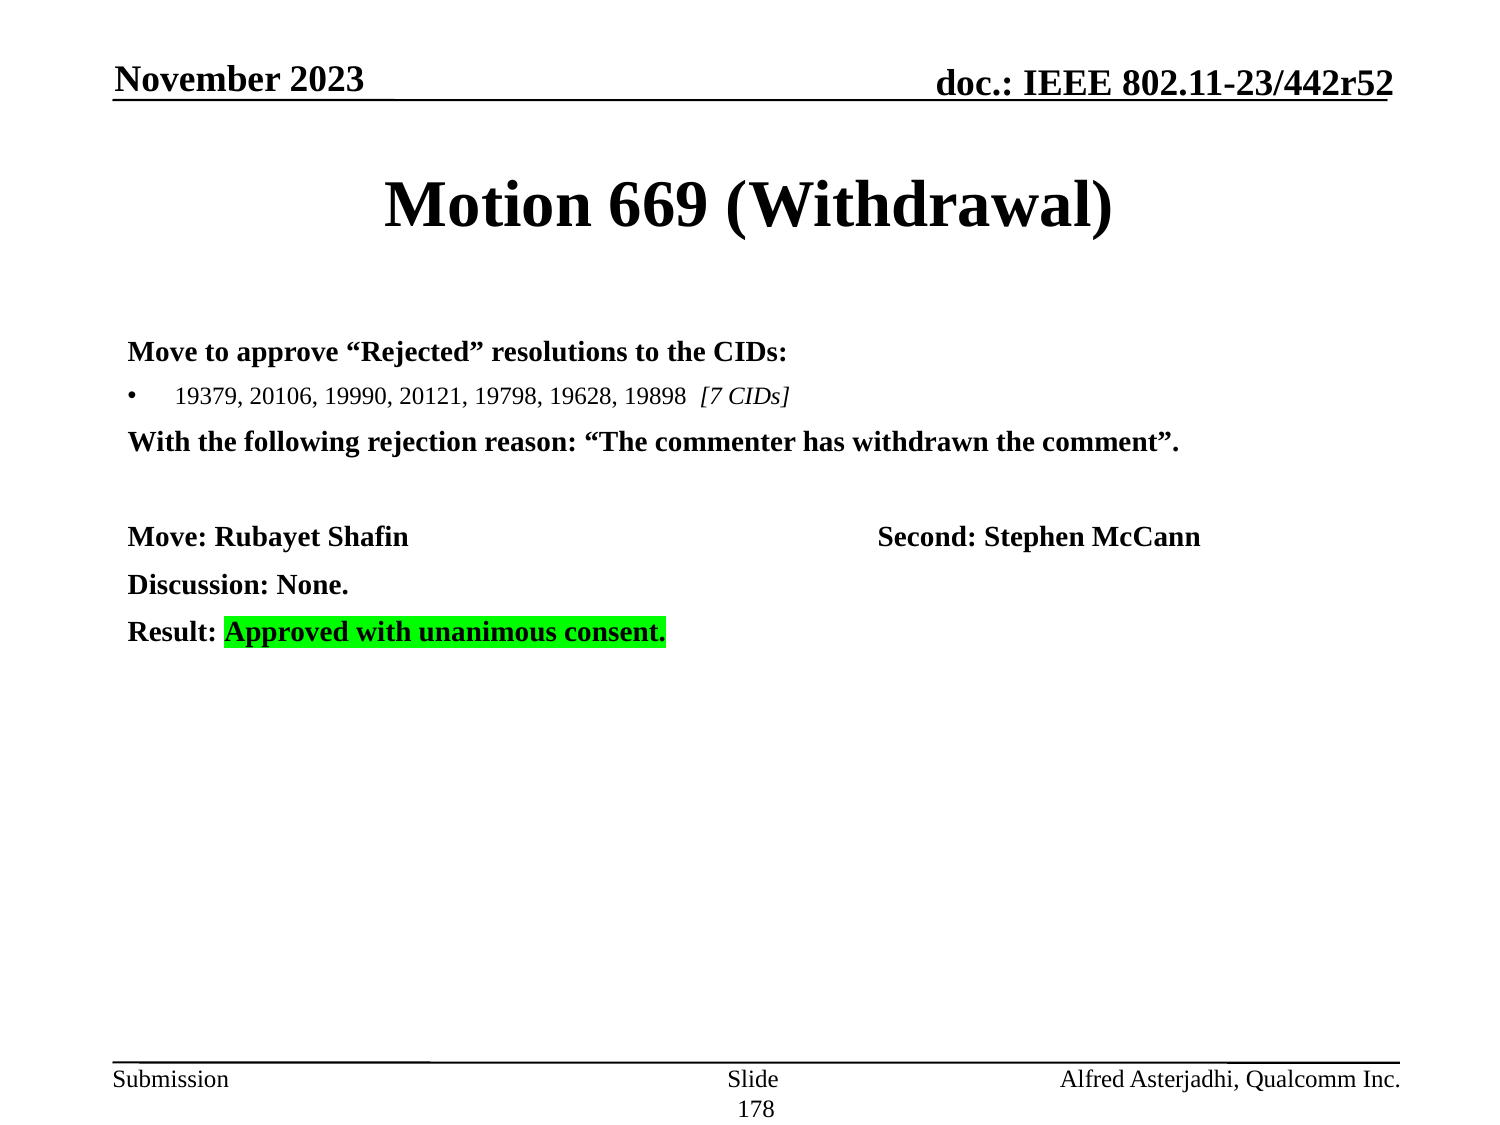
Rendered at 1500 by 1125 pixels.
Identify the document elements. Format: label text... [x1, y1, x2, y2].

slide_number Slide 178 [712, 1061, 800, 1123]
list Move to approve “Rejected” resolutions to the CIDs: 19379, 20106, 19990, 20121, 19798, 19628, 19898 [7 CIDs] With the following rejection reason: “The commenter has withdrawn the comment”. Move: Rubayet Shafin Second: Stephen McCann Discussion: None. Result: Approved with unanimous consent. [112, 324, 1388, 1063]
title Motion 669 (Withdrawal) [112, 112, 1388, 288]
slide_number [114, 54, 423, 100]
footer Alfred Asterjadhi, Qualcomm Inc. [878, 1061, 1402, 1093]
